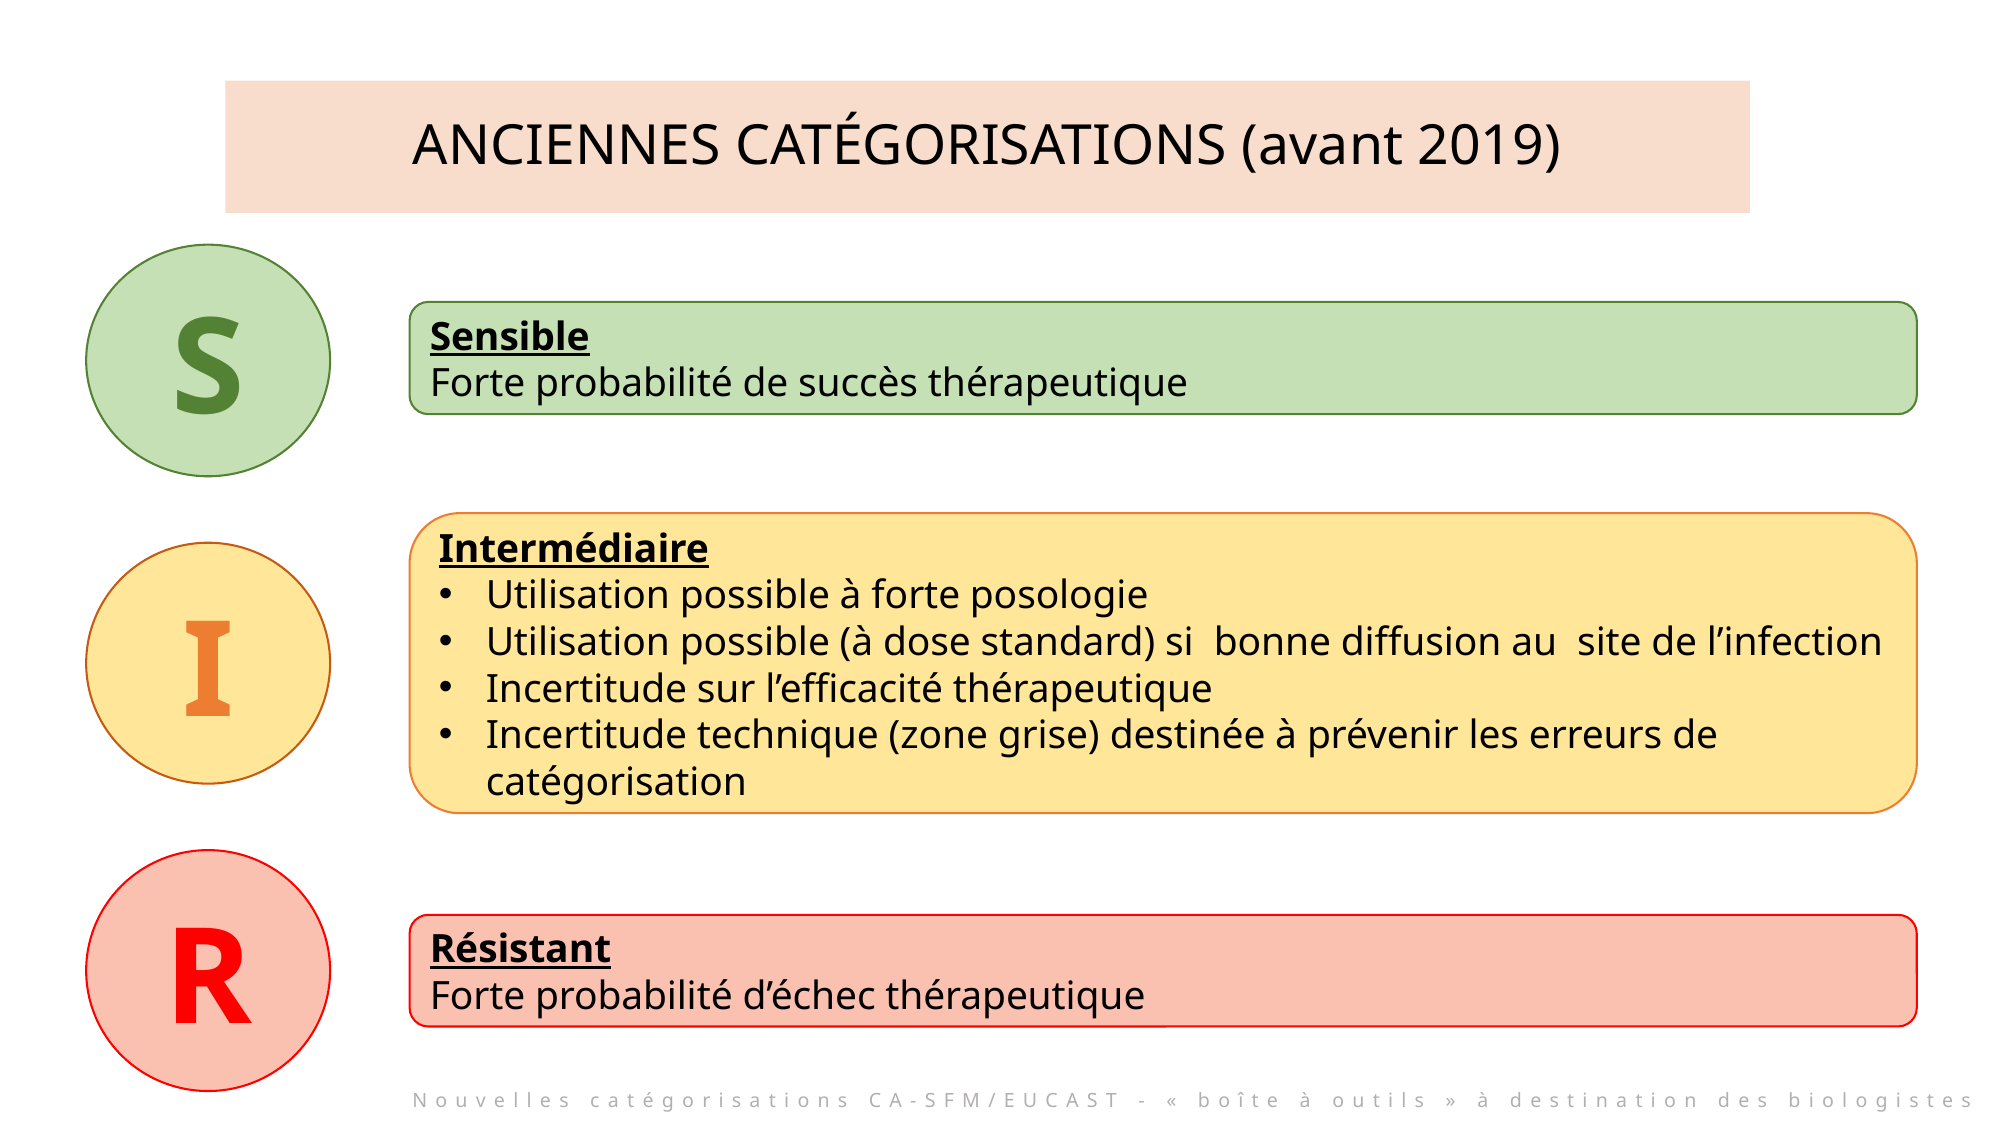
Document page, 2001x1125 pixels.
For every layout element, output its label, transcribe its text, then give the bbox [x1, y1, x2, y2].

text_box Sensible Forte probabilité de succès thérapeutique [408, 300, 1918, 416]
text_box Résistant Forte probabilité d’échec thérapeutique [408, 913, 1918, 1028]
text_box S [85, 243, 332, 478]
text_box I [85, 541, 332, 785]
text_box Intermédiaire Utilisation possible à forte posologie Utilisation possible (à dose standard) si bonne diffusion au site de l’infection Incertitude sur l’efficacité thérapeutique Incertitude technique (zone grise) destinée à prévenir les erreurs de catégorisation [408, 512, 1918, 815]
title ANCIENNES CATÉGORISATIONS (avant 2019) [225, 80, 1750, 213]
text_box R [85, 849, 332, 1079]
footer Nouvelles catégorisations CA-SFM/EUCAST - « boîte à outils » à destination des biologistes [97, 1079, 1986, 1119]
